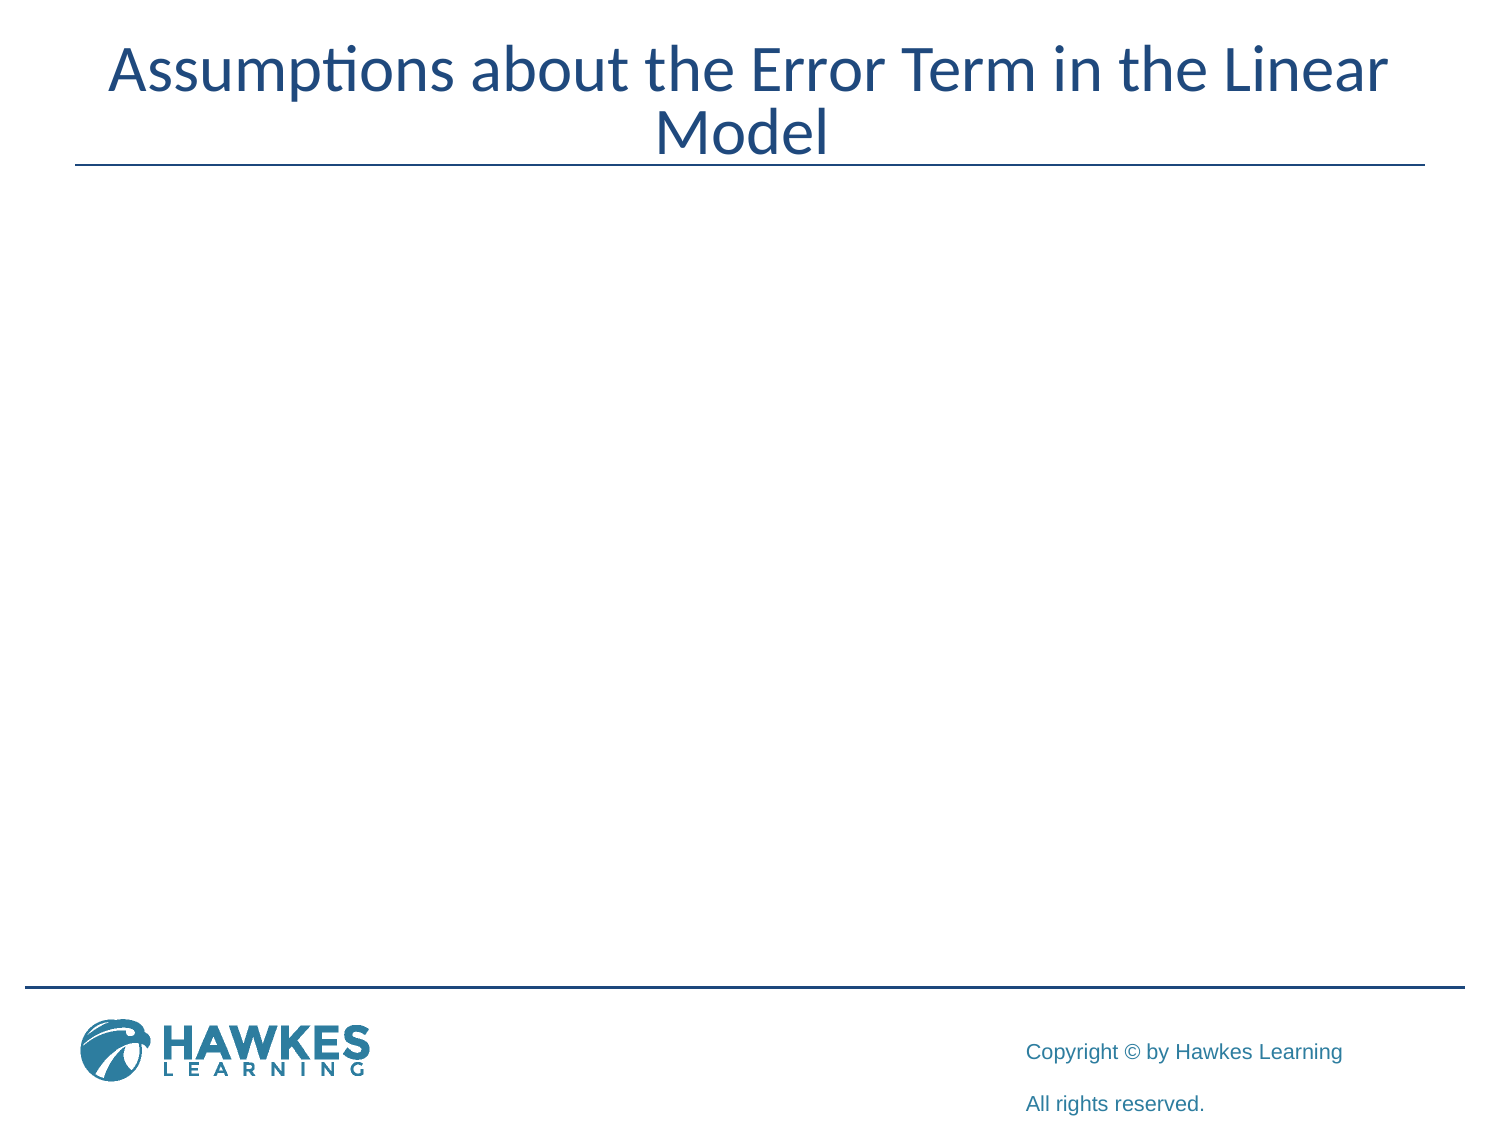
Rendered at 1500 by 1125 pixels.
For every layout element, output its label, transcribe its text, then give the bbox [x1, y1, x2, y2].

picture [75, 1012, 375, 1088]
title Assumptions about the Error Term in the Linear Model [75, 29, 1425, 180]
